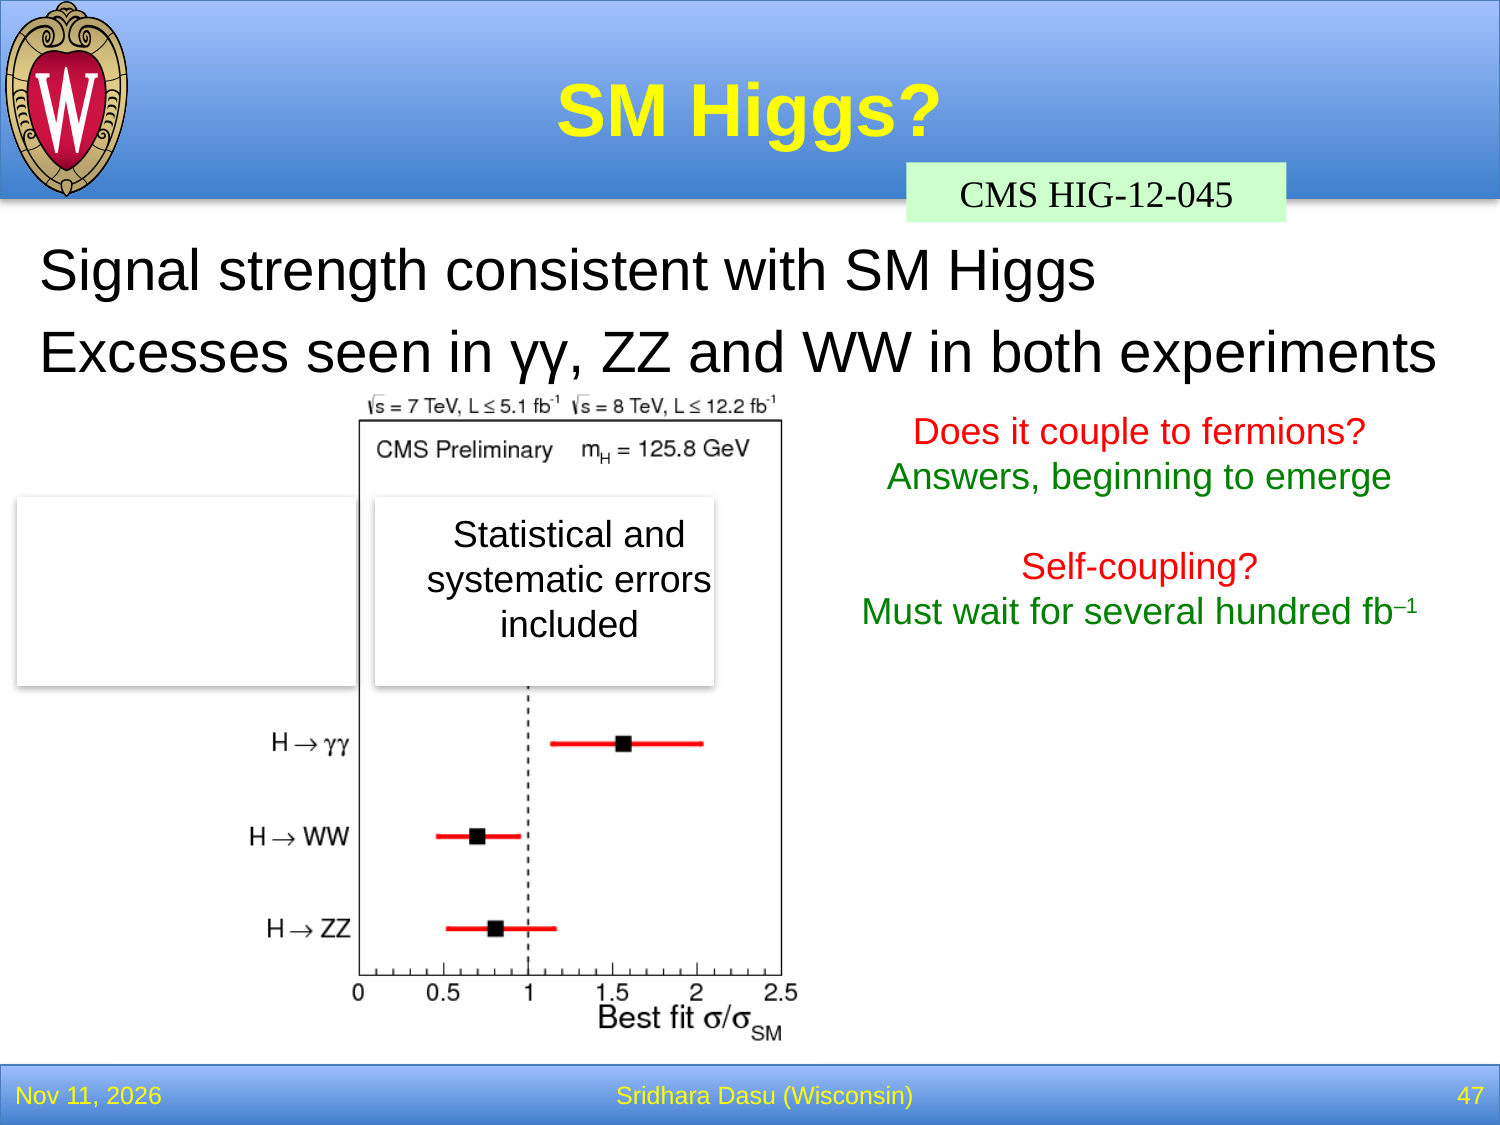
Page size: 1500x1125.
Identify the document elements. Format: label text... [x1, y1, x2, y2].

list Signal strength consistent with SM Higgs Excesses seen in γγ, ZZ and WW in both experiments [24, 224, 1476, 1038]
title SM Higgs? [74, 12, 1426, 201]
footer Sridhara Dasu (Wisconsin) [205, 1065, 1325, 1125]
text_box Does it couple to fermions? Answers, beginning to emerge Self-coupling? Must wait for several hundred fb–1 [823, 399, 1463, 640]
slide_number 47 [1325, 1065, 1500, 1125]
text_box CMS HIG-12-045 [906, 162, 1287, 223]
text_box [17, 387, 817, 1063]
picture [5, 1, 128, 197]
slide_number 12-Jan-13 [0, 1065, 205, 1125]
